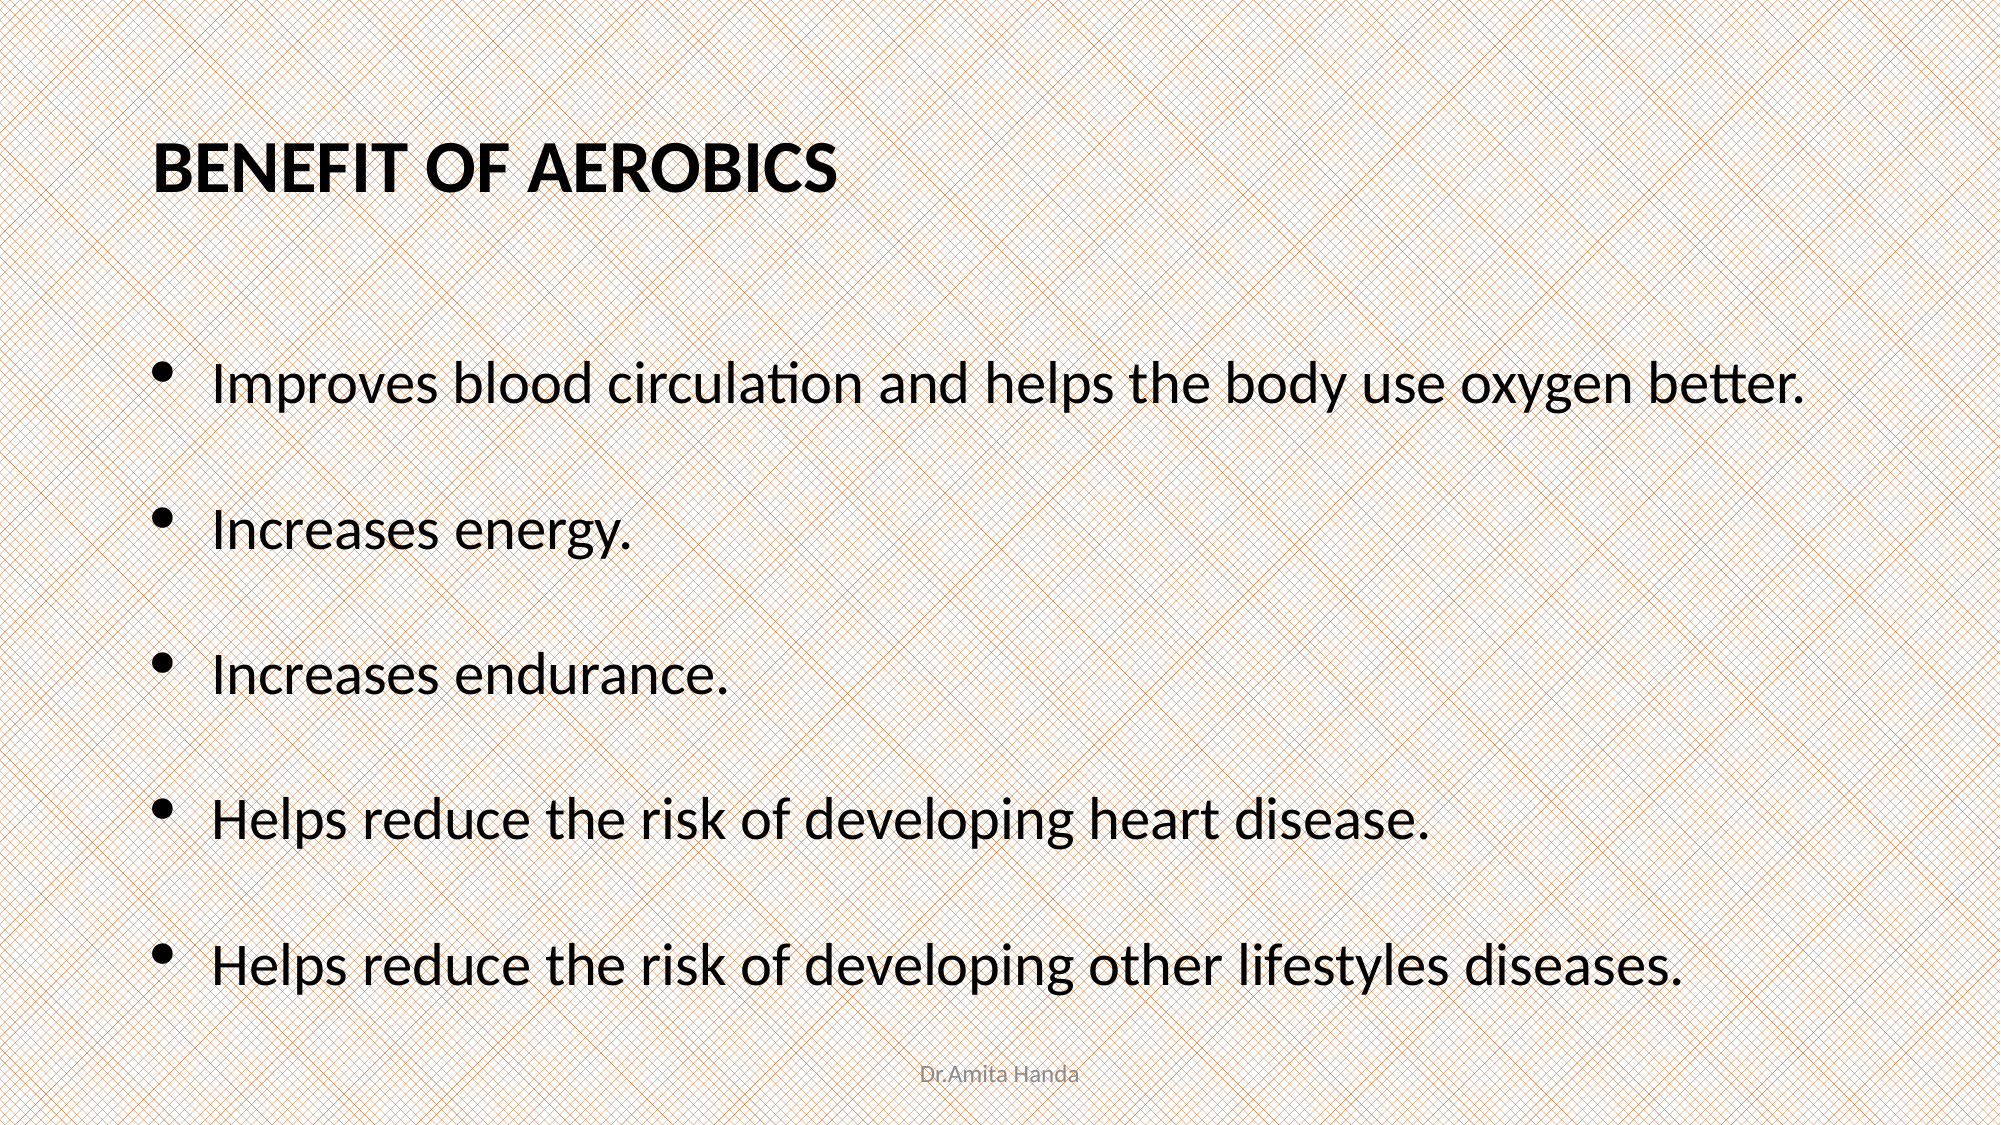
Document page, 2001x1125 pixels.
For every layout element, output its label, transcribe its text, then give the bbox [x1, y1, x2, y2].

title BENEFIT OF AEROBICS [137, 59, 1863, 278]
list Improves blood circulation and helps the body use oxygen better. Increases energy. Increases endurance. Helps reduce the risk of developing heart disease. Helps reduce the risk of developing other lifestyles diseases. [137, 299, 1863, 1014]
footer Dr.Amita Handa [662, 1042, 1338, 1103]
